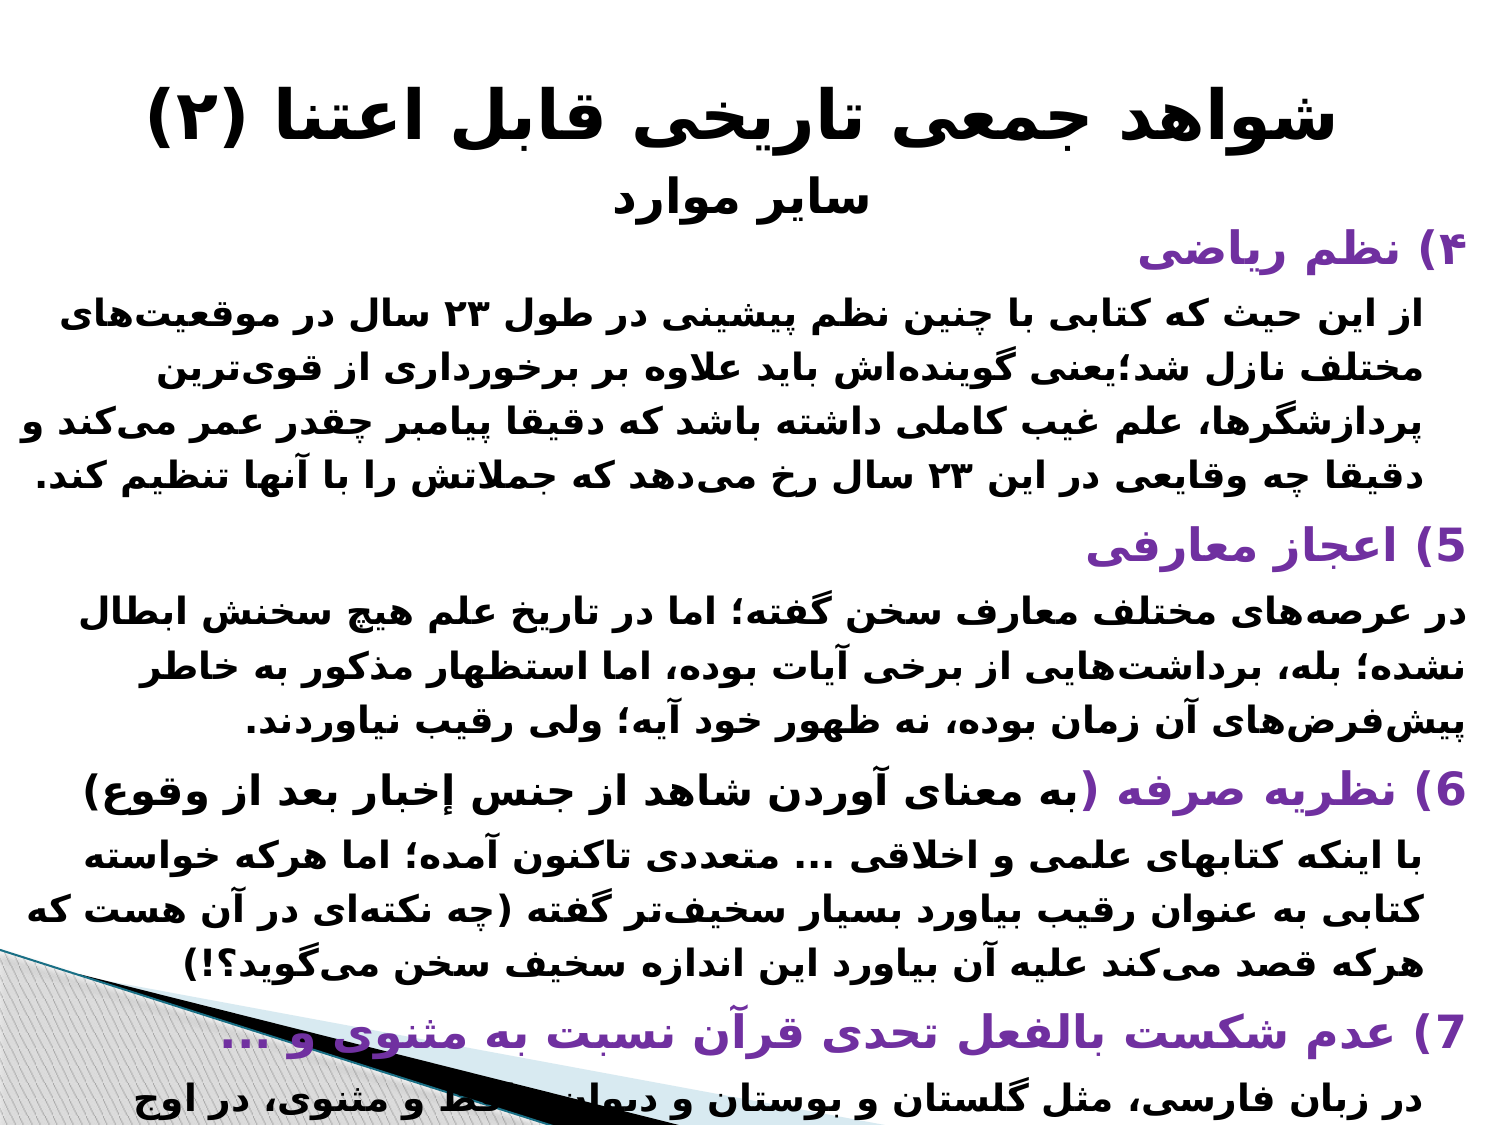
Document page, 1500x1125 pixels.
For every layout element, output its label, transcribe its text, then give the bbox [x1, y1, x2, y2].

list ۴) نظم ریاضی از این حیث که کتابی با چنین نظم پیشینی در طول ۲۳ سال در موقعیت‌های مختلف نازل شد؛‌یعنی گوینده‌اش باید علاوه بر برخورداری از قوی‌ترین پردازشگرها، علم غیب کاملی داشته باشد که دقیقا پیامبر چقدر عمر می‌کند و دقیقا چه وقایعی در این ۲۳ سال رخ می‌دهد که جملاتش را با آنها تنظیم کند. 5) اعجاز معارفی در عرصه‌های مختلف معارف سخن گفته؛ اما در تاریخ علم هیچ سخنش ابطال نشده؛ بله، برداشت‌هایی از برخی آیات بوده، اما استظهار مذکور به خاطر پیش‌فرض‌های آن زمان بوده، نه ظهور خود آیه؛‌ ولی رقیب نیاوردند. 6) نظریه صرفه (به معنای آوردن شاهد از جنس إخبار بعد از وقوع) با اینکه کتابهای علمی و اخلاقی ... متعددی تاکنون آمده؛ اما هرکه خواسته کتابی به عنوان رقیب بیاورد بسیار سخیف‌تر گفته (چه نکته‌ای در آن هست که هرکه قصد می‌کند علیه آن بیاورد این اندازه سخیف سخن می‌گوید؟!) 7) عدم شکست بالفعل تحدی قرآن نسبت به مثنوی و ... در زبان فارسی، مثل گلستان و بوستان و دیوان حافظ و مثنوی، در اوج زیبایی نیستند هم از حیث محتوی و هم از حیث زبان؟ آیا قرآن فراموش شده است؟ چرا فارس‌زبان‌ها بیشتر با قرآن مانوس‌اند تا با حافظ و سعدی؟! (بویژه اگر توجه کنیم زمانی برنامه‌ریزی کردند که مثلا شاهنامه را محور قرار دهند و قرآن را به حاشیه ببرند) پس تاریخ نشان داده که نتوانستند مثل قرآن باشند. (تبصره‌ای درباره مساله مخاطبان اعجاز قرآن) [0, 200, 1500, 1125]
title شواهد جمعی تاریخی قابل اعتنا (۲) سایر موارد [75, 45, 1425, 233]
